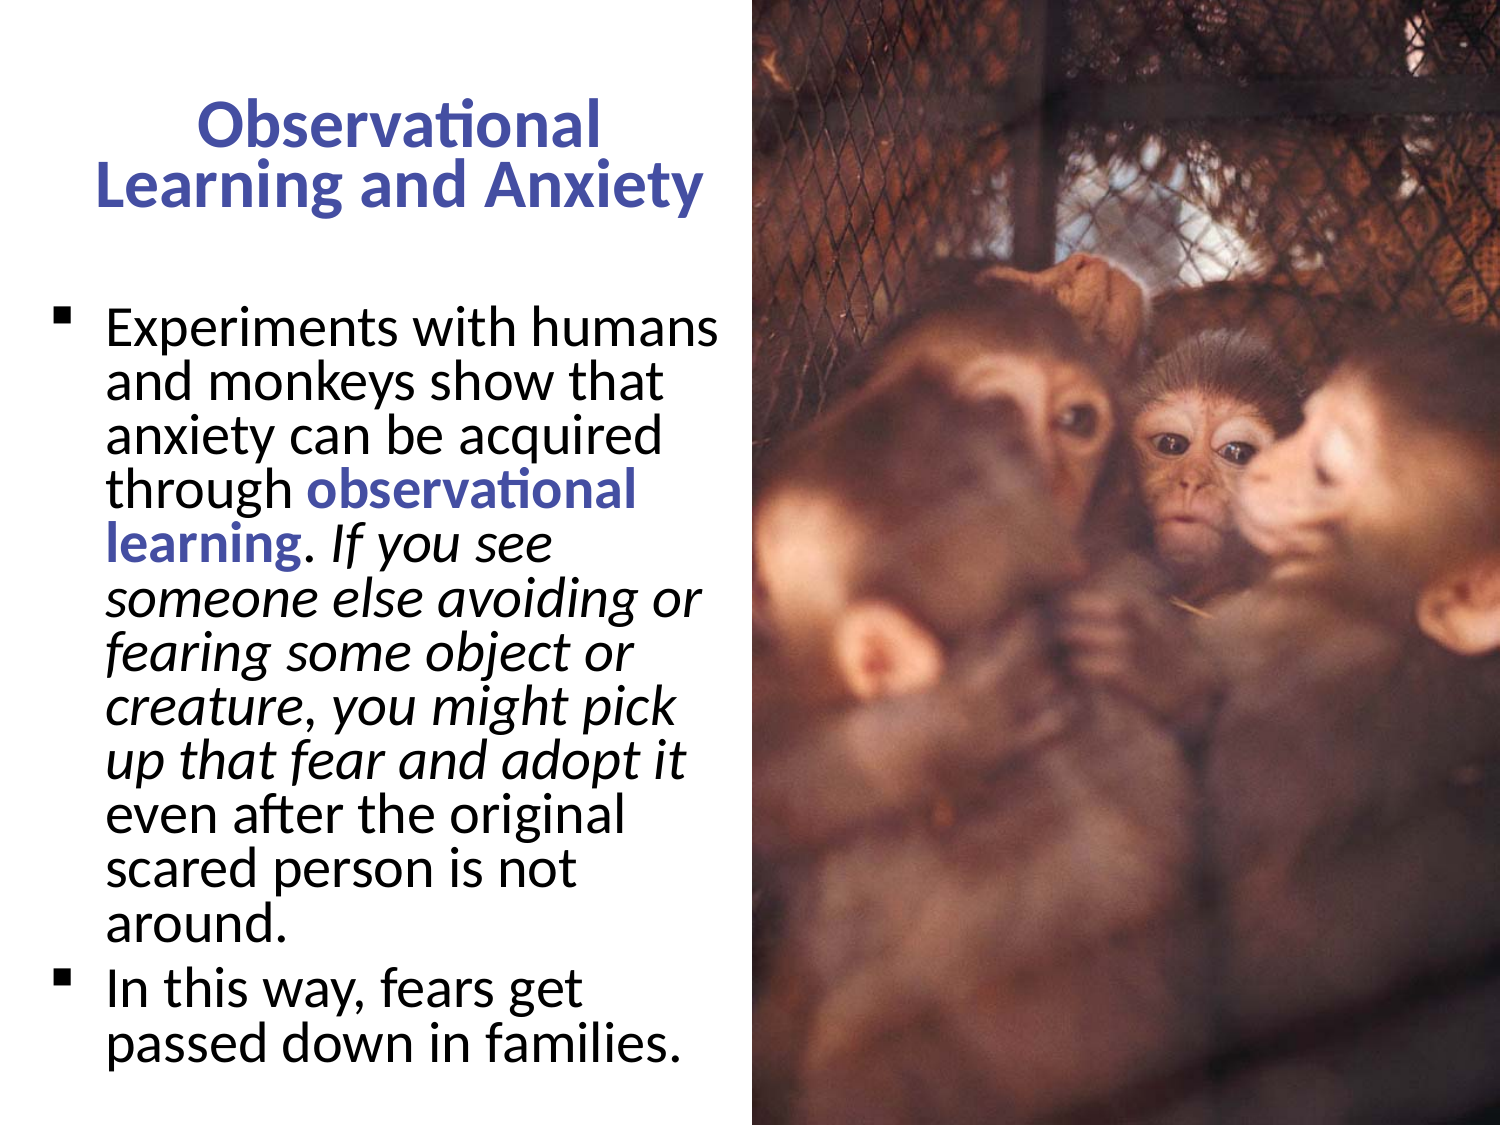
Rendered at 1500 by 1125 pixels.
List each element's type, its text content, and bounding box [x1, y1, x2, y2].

picture [752, 0, 1500, 1125]
title Observational Learning and Anxiety [75, 67, 726, 255]
list Experiments with humans and monkeys show that anxiety can be acquired through observational learning. If you see someone else avoiding or fearing some object or creature, you might pick up that fear and adopt it even after the original scared person is not around. In this way, fears get passed down in families. [33, 296, 739, 1039]
